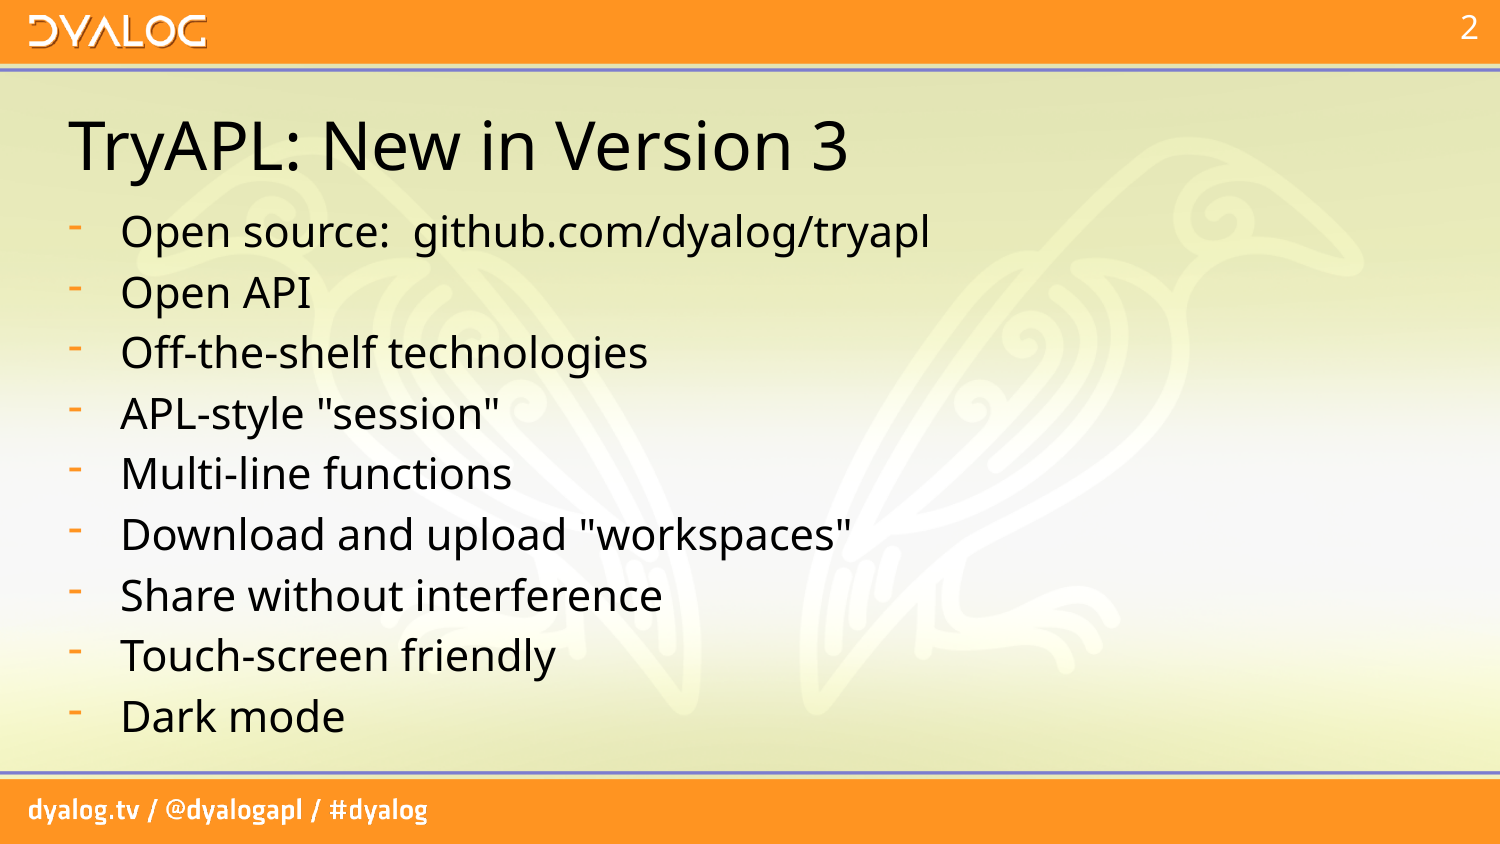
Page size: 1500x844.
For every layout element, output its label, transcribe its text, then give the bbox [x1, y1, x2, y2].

title TryAPL: New in Version 3 [53, 94, 1425, 192]
list Open source: github.com/dyalog/tryapl Open API Off-the-shelf technologies APL-style "session" Multi-line functions Download and upload "workspaces" Share without interference Touch-screen friendly Dark mode [53, 196, 1425, 754]
picture [0, 0, 1500, 844]
